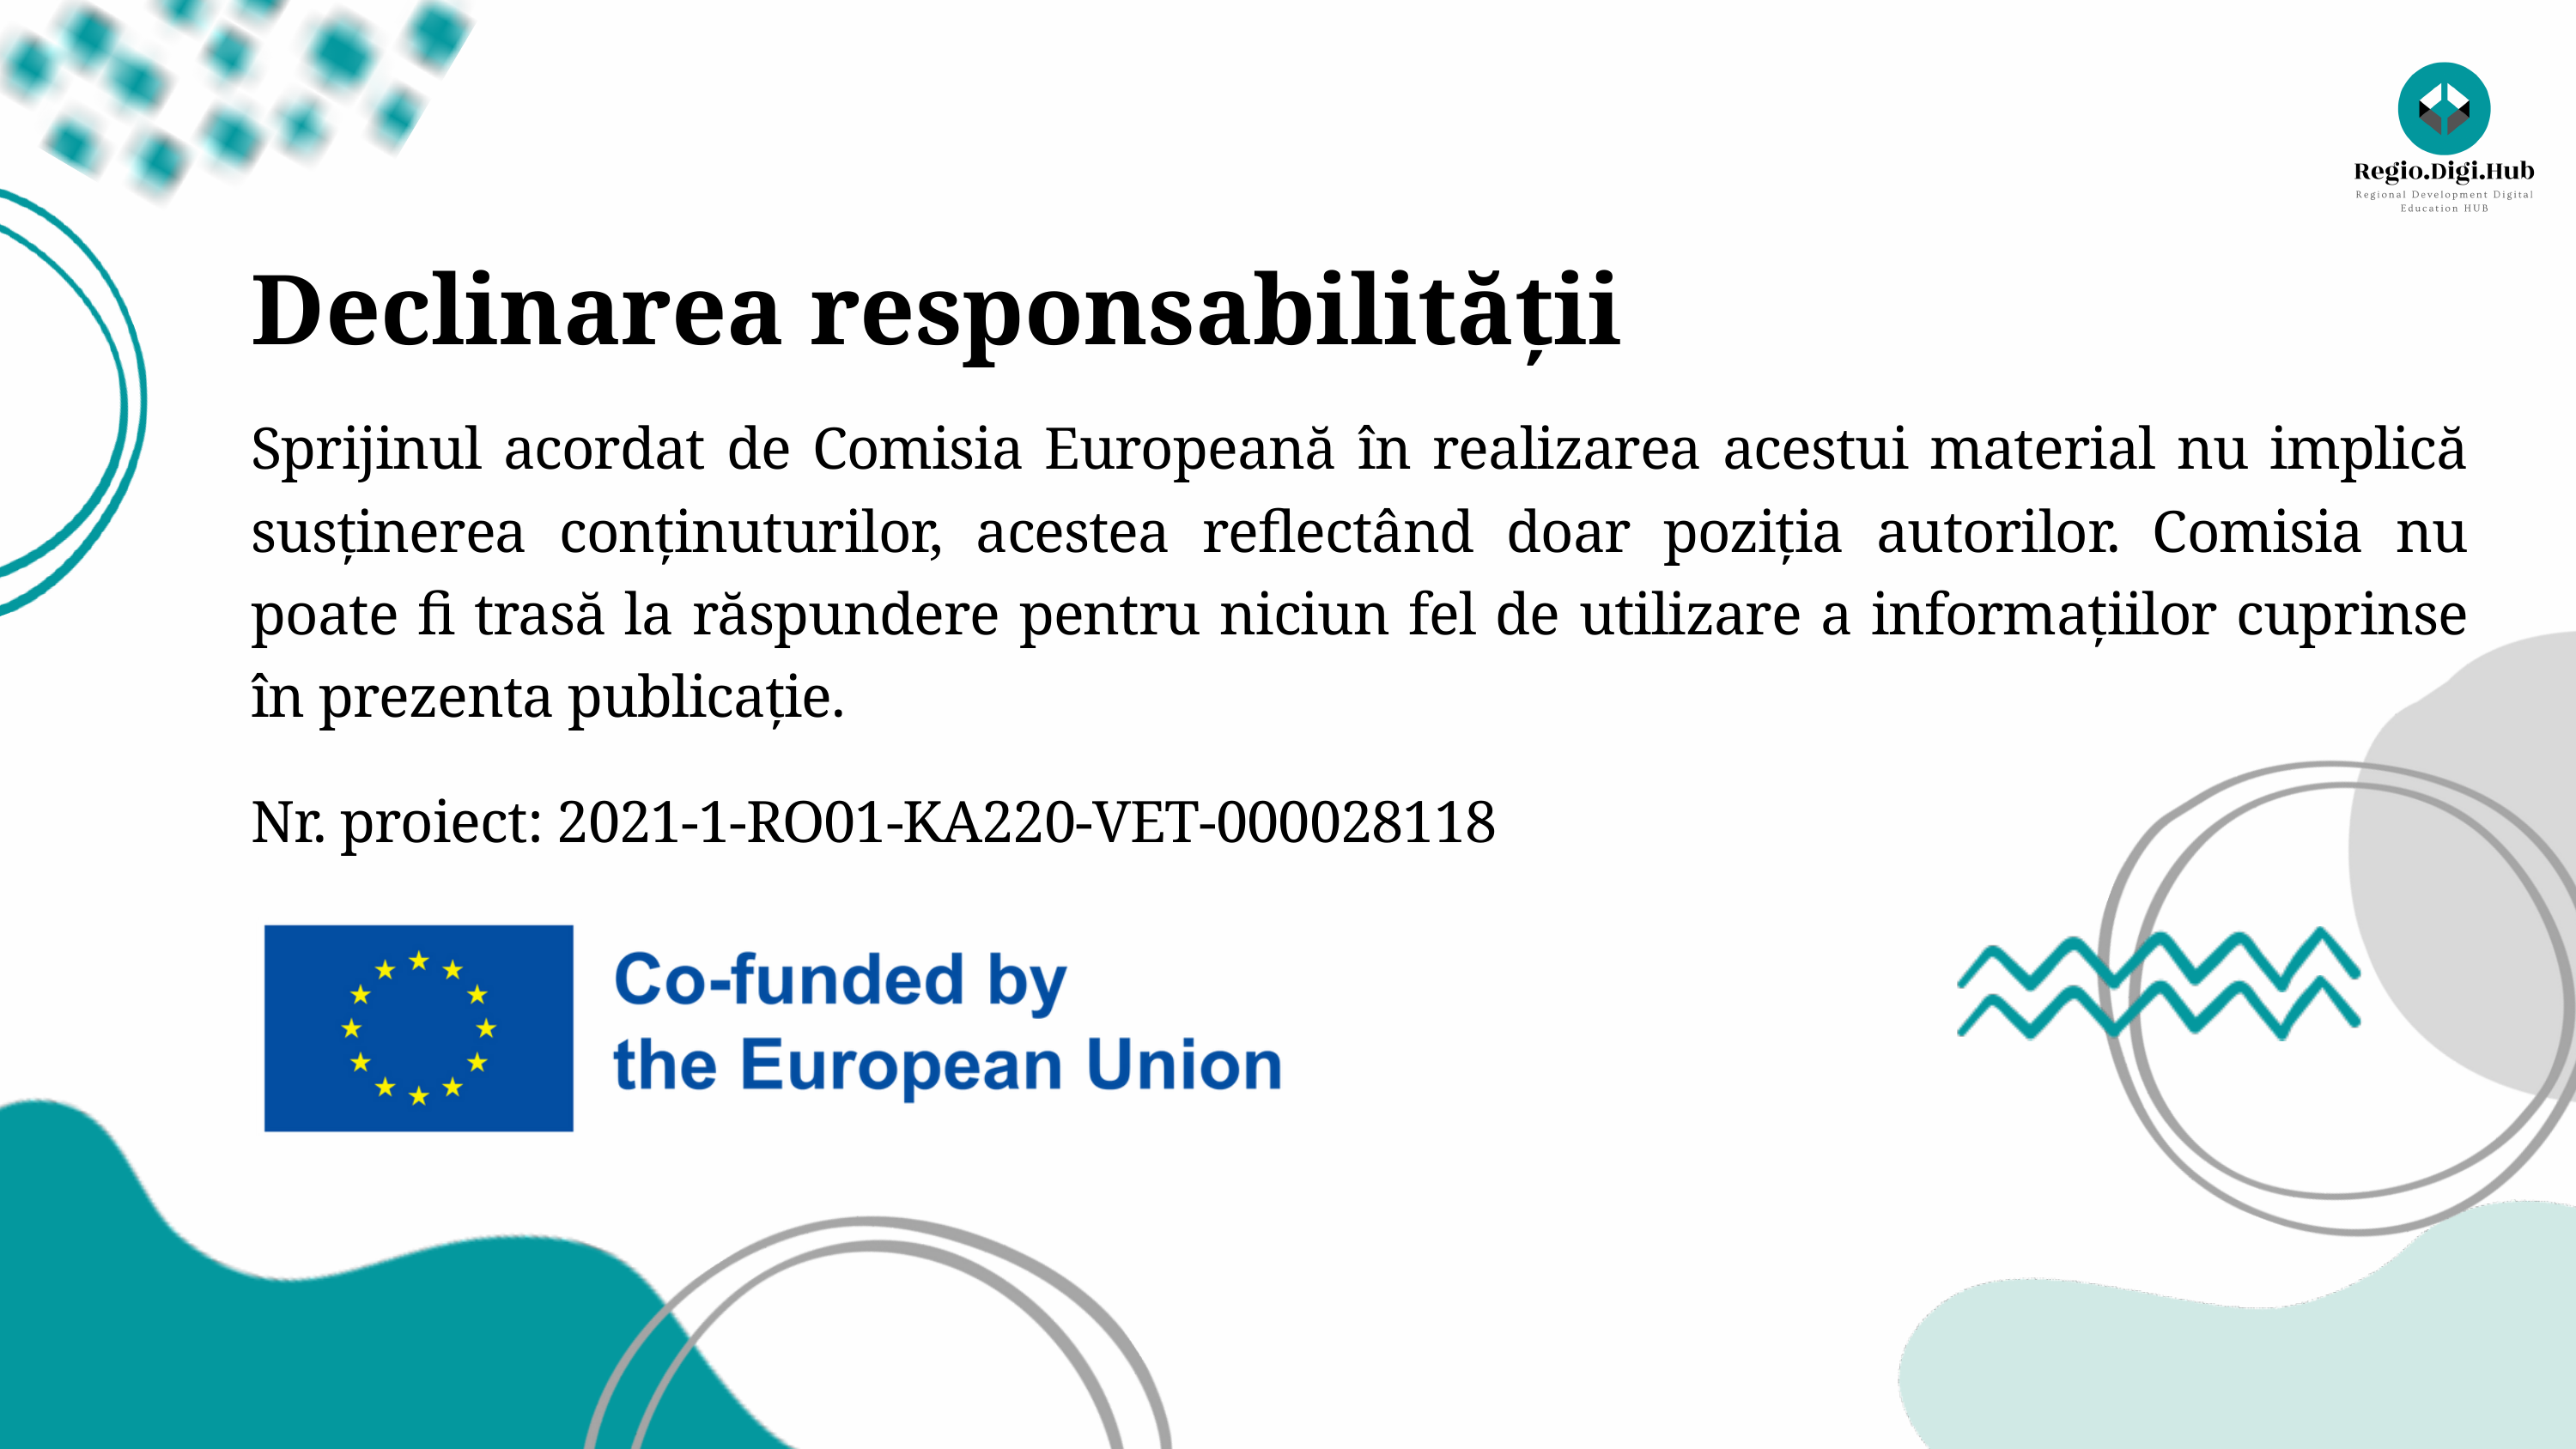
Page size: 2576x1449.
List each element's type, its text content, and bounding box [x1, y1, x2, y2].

text_box Declinarea responsabilității [251, 266, 1739, 365]
picture [0, 912, 1361, 1449]
picture [0, 0, 481, 663]
picture [2312, 0, 2576, 264]
picture [1827, 563, 2576, 1449]
text_box Sprijinul acordat de Comisia Europeană în realizarea acestui material nu implică susținerea conținuturilor, acestea reflectând doar poziția autorilor. Comisia nu poate fi trasă la răspundere pentru niciun fel de utilizare a informațiilor cuprinse în prezenta publicație. Nr. proiect: 2021-1-RO01-KA220-VET-000028118 [251, 397, 2469, 999]
